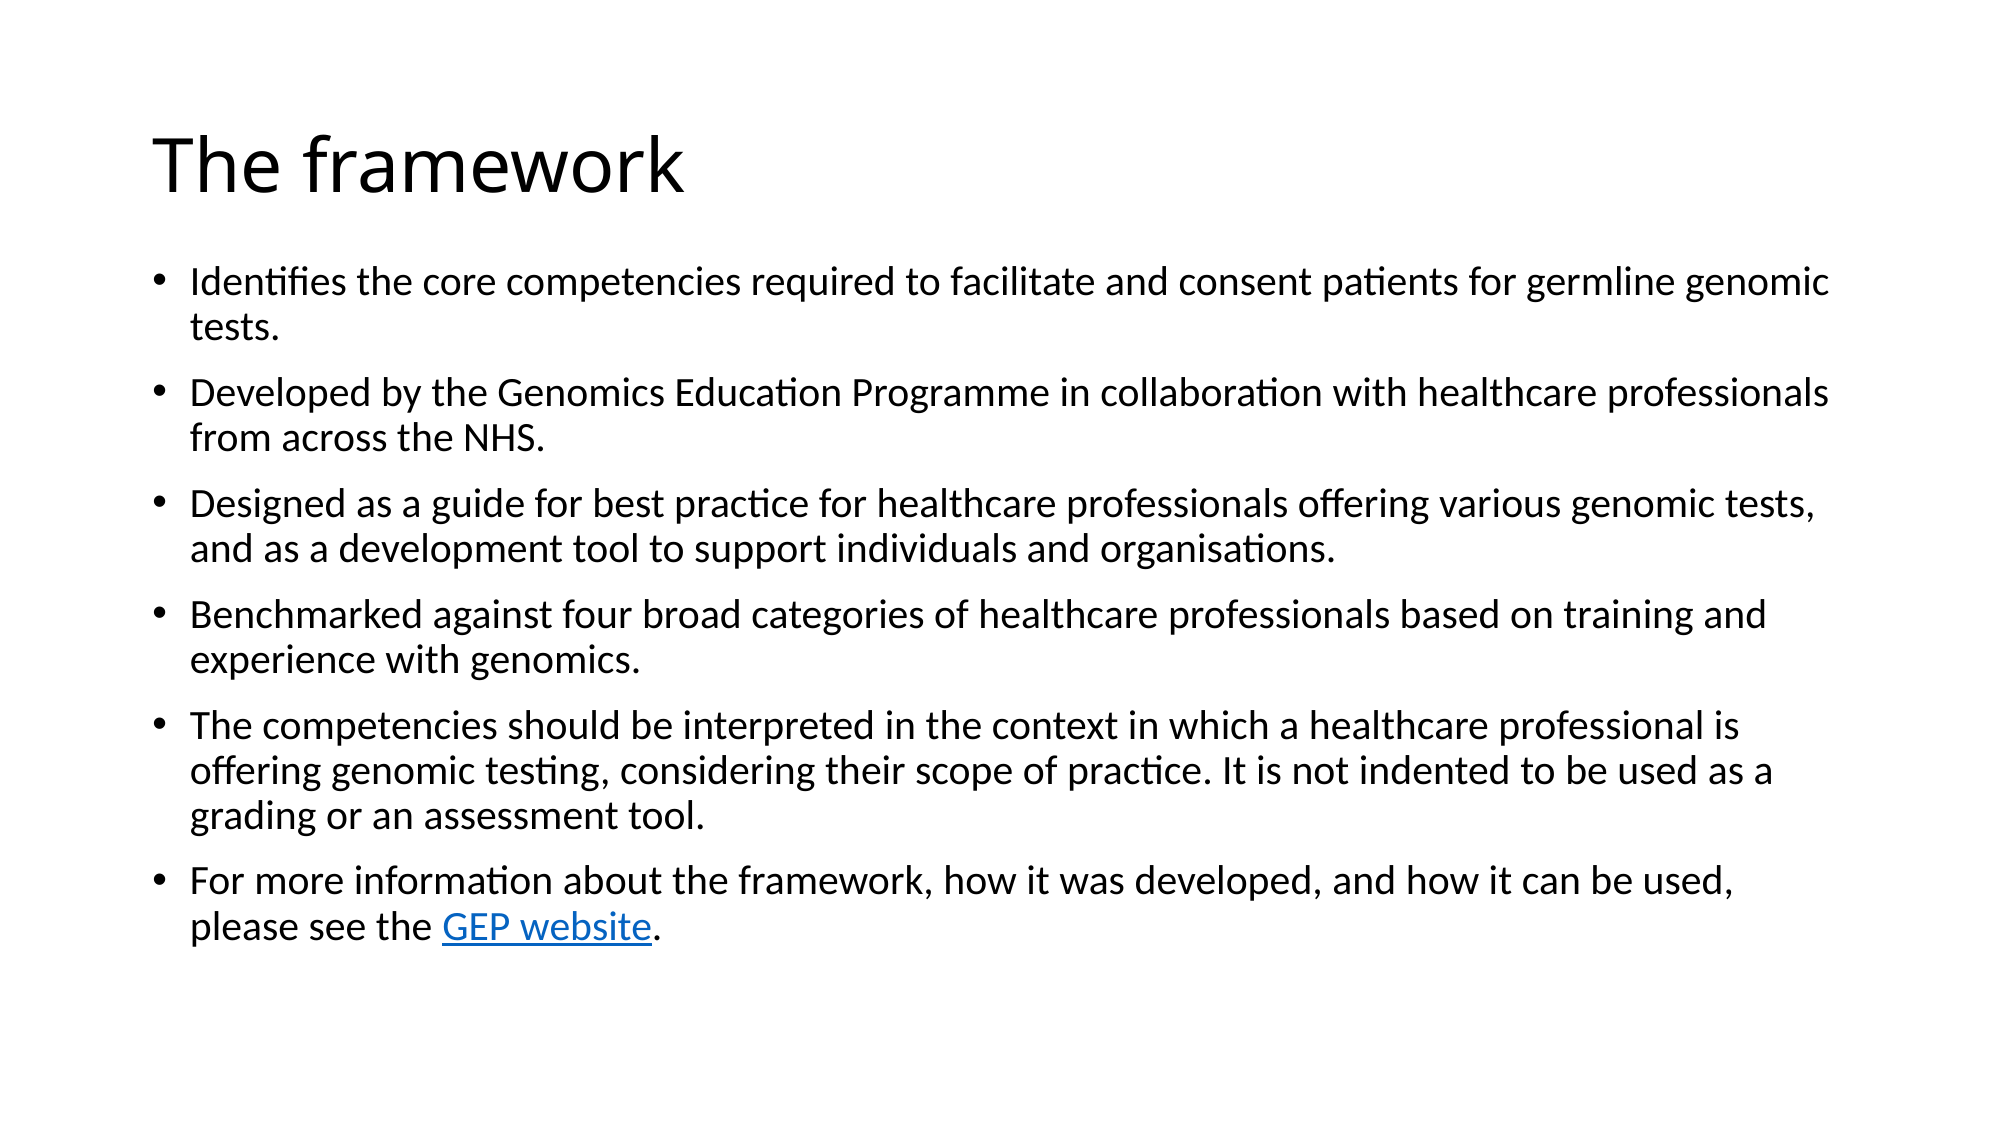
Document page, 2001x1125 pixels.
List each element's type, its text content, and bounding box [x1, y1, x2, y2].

title The framework [137, 59, 1863, 251]
list Identifies the core competencies required to facilitate and consent patients for germline genomic tests. Developed by the Genomics Education Programme in collaboration with healthcare professionals from across the NHS. Designed as a guide for best practice for healthcare professionals offering various genomic tests, and as a development tool to support individuals and organisations. Benchmarked against four broad categories of healthcare professionals based on training and experience with genomics. The competencies should be interpreted in the context in which a healthcare professional is offering genomic testing, considering their scope of practice. It is not indented to be used as a grading or an assessment tool. For more information about the framework, how it was developed, and how it can be used, please see the GEP website. [137, 251, 1863, 1076]
